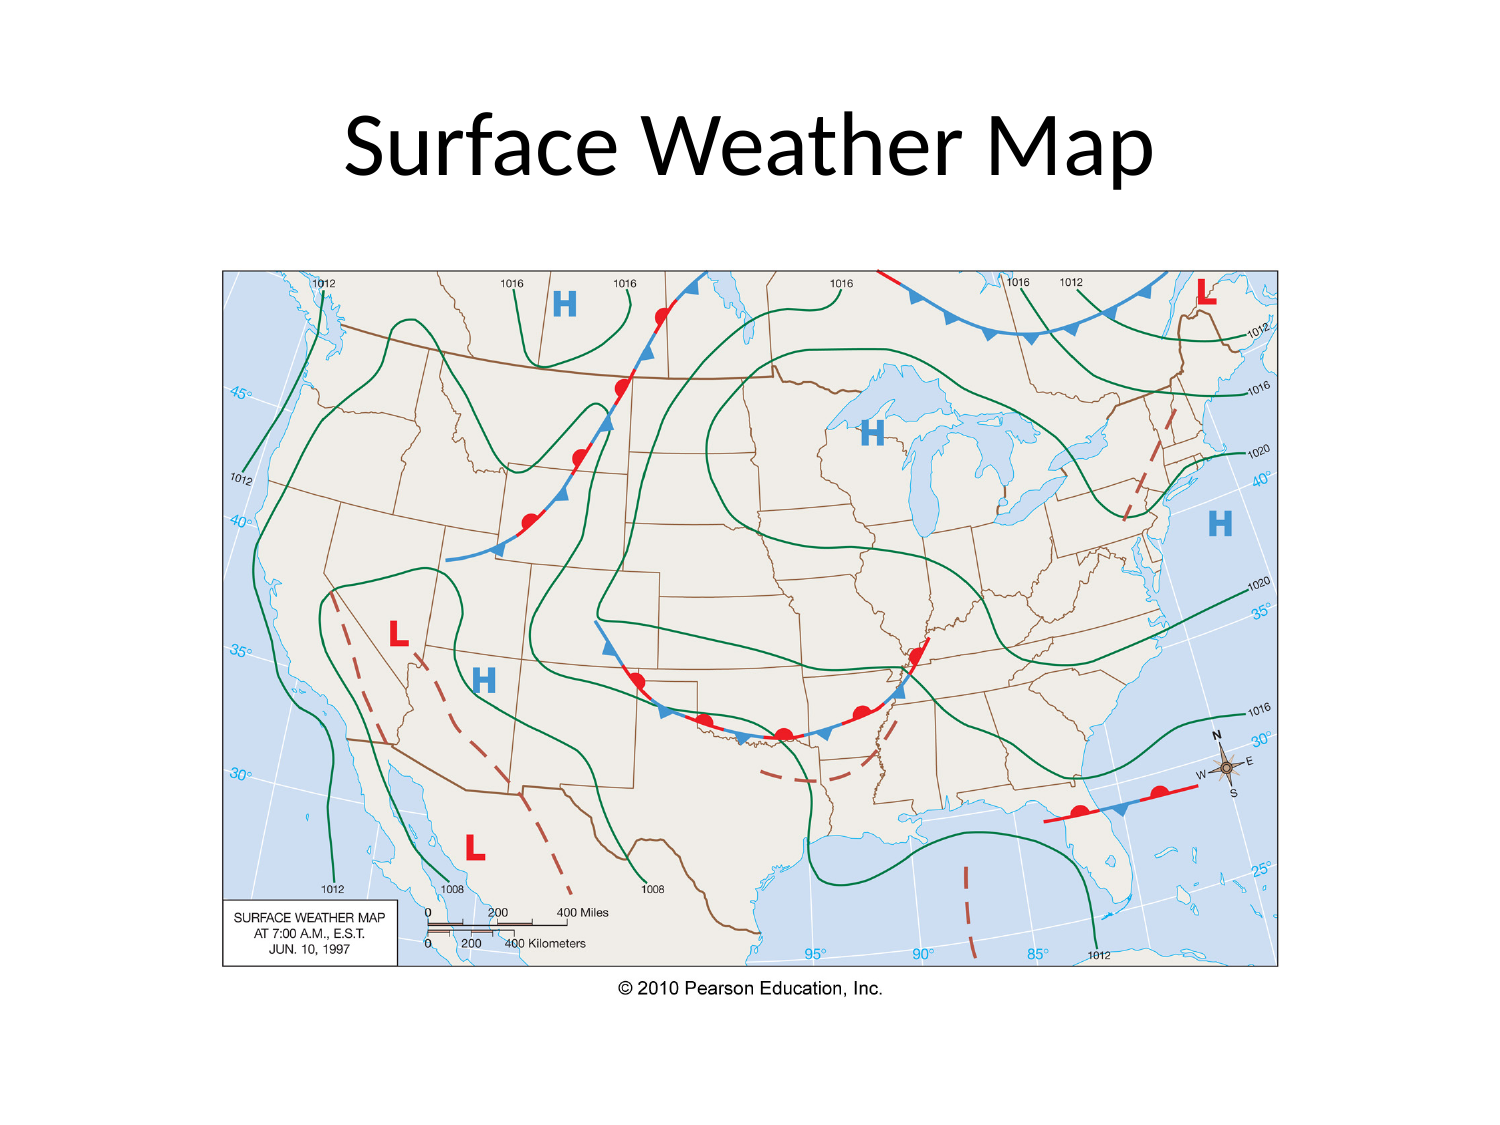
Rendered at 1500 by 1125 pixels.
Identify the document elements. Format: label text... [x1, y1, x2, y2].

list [215, 262, 1285, 1006]
title Surface Weather Map [75, 45, 1425, 233]
